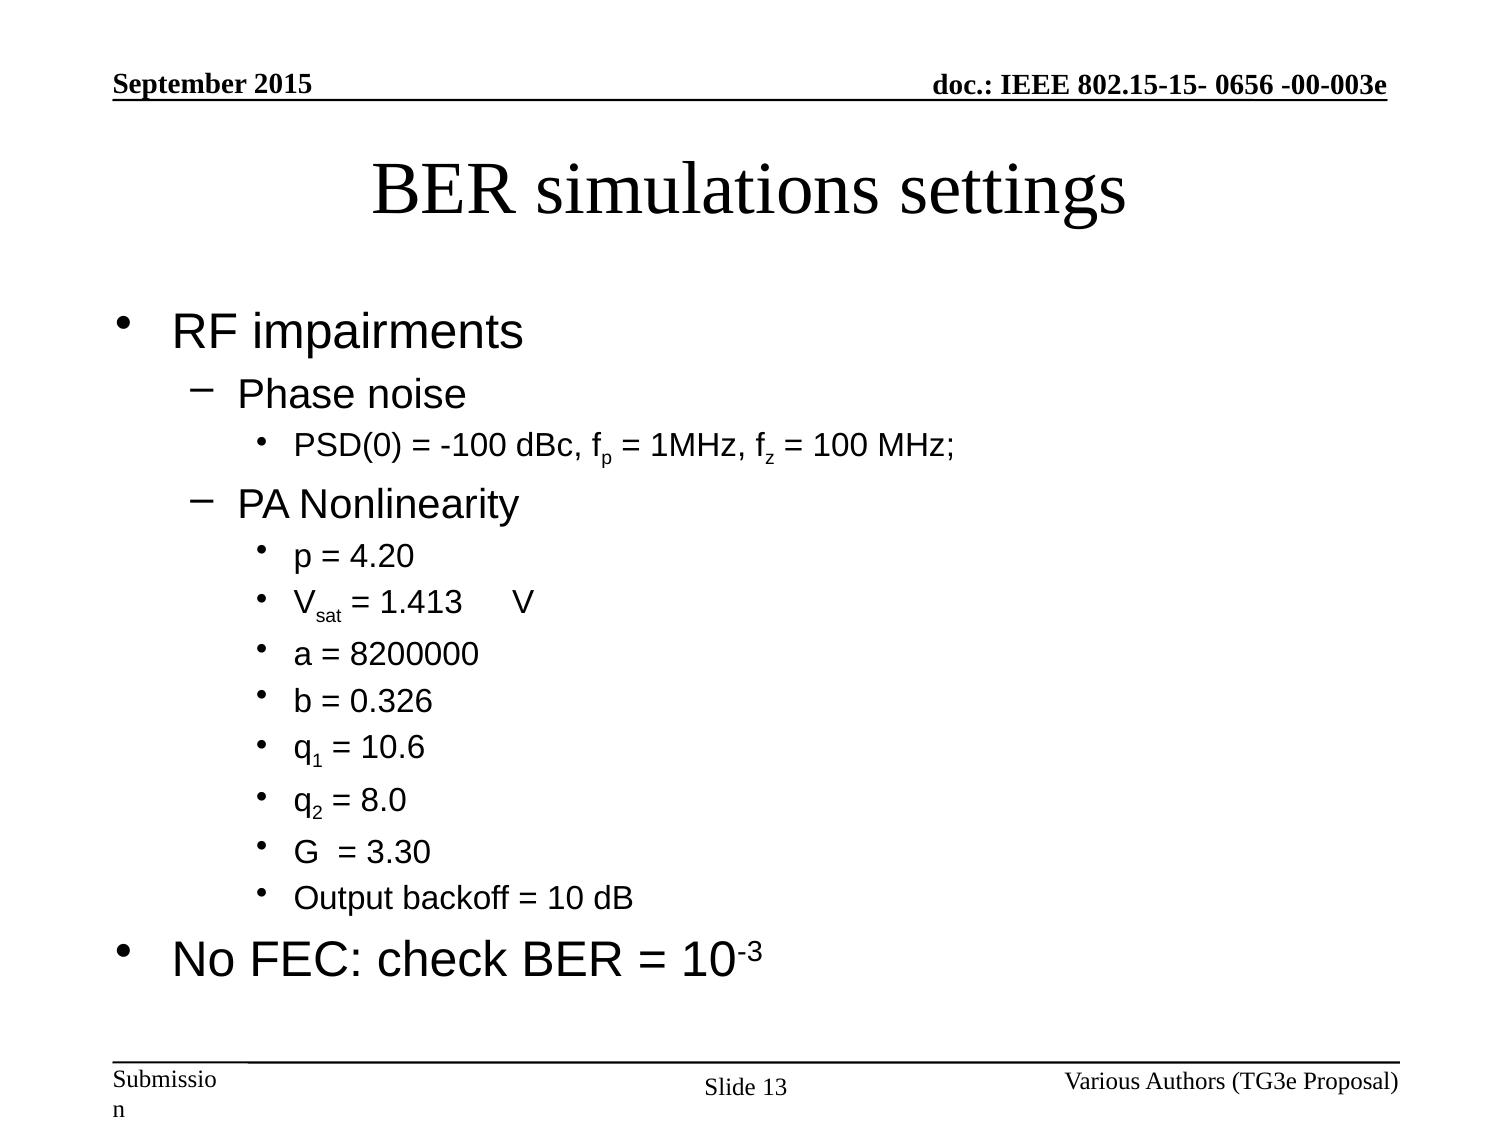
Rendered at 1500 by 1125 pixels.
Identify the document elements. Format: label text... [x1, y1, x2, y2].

list RF impairments Phase noise PSD(0) = -100 dBc, fp = 1MHz, fz = 100 MHz; PA Nonlinearity p = 4.20 Vsat = 1.413 V a = 8200000 b = 0.326 q1 = 10.6 q2 = 8.0 G = 3.30 Output backoff = 10 dB No FEC: check BER = 10-3 [100, 290, 1412, 1035]
title BER simulations settings [112, 112, 1388, 256]
